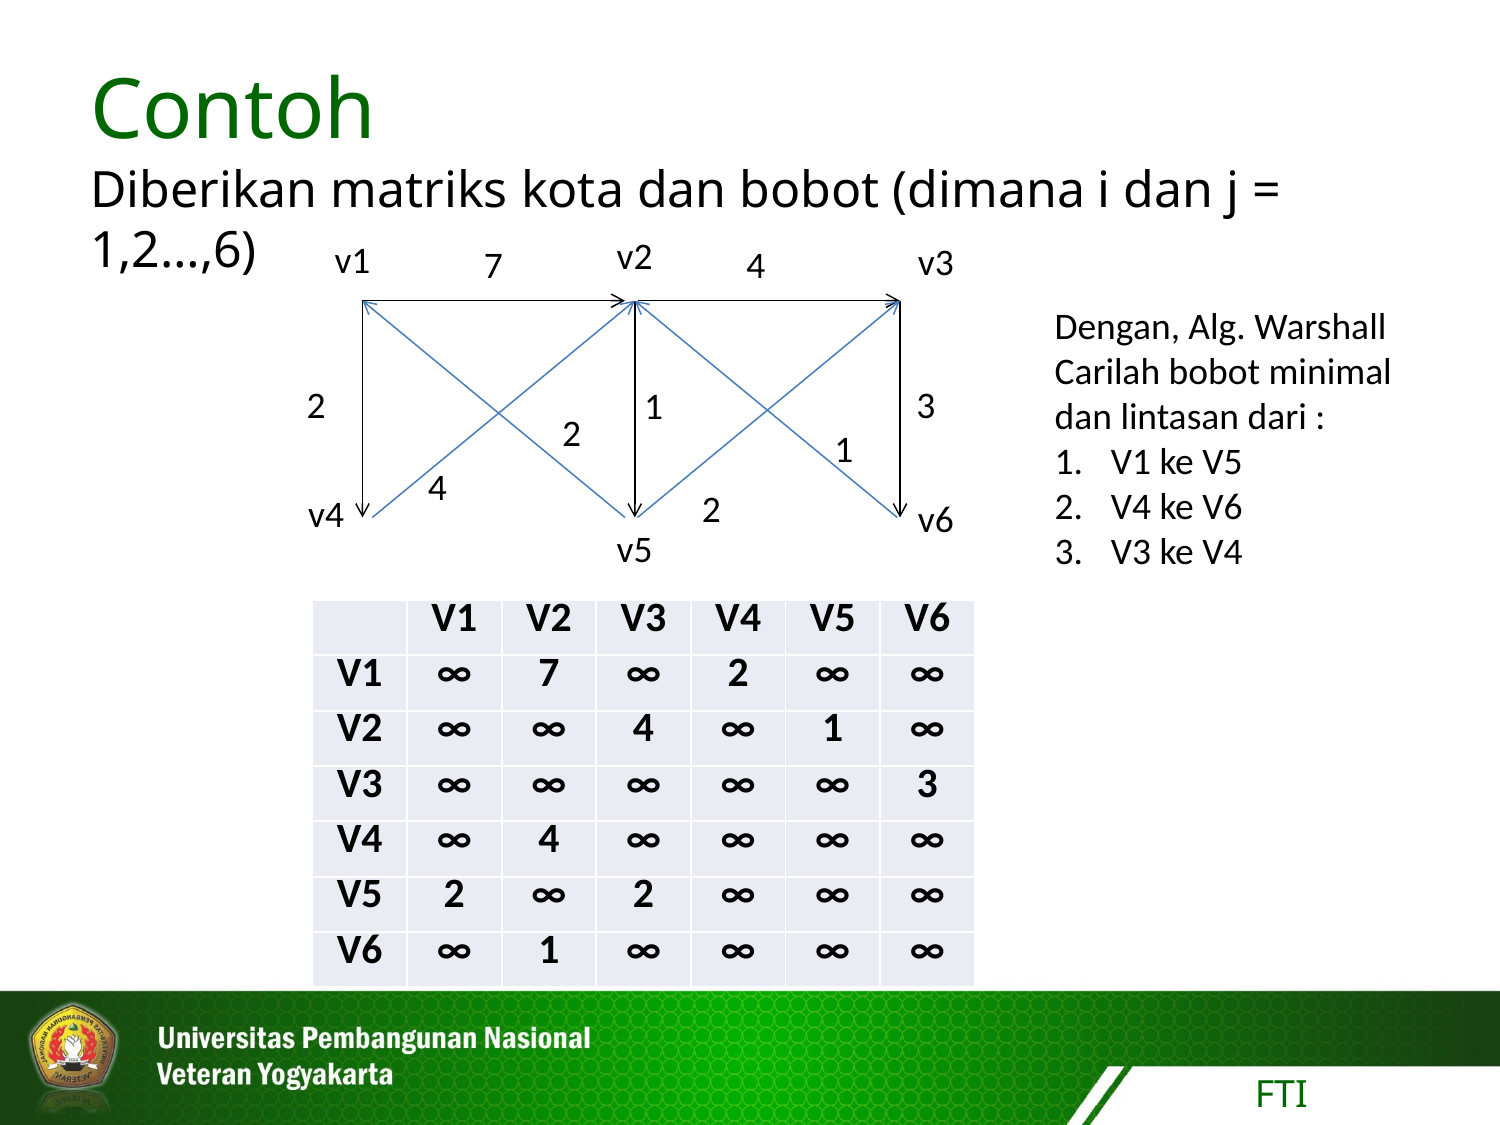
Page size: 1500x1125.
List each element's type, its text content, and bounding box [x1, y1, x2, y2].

table_cell ∞ [503, 712, 595, 765]
table_cell ∞ [881, 933, 974, 986]
table_cell ∞ [408, 767, 501, 820]
table_header V5 [786, 601, 879, 654]
list FTI [1137, 1062, 1425, 1125]
table_cell 7 [503, 656, 595, 710]
table_cell 1 [786, 712, 879, 765]
table_cell ∞ [408, 822, 501, 876]
table_cell 2 [408, 878, 501, 931]
table_cell ∞ [692, 878, 785, 931]
table_cell ∞ [408, 656, 501, 710]
table_cell ∞ [881, 712, 974, 765]
list Contoh [75, 62, 507, 149]
table_cell V5 [313, 878, 406, 931]
table_header V1 [408, 601, 501, 654]
table_cell ∞ [408, 712, 501, 765]
table_cell V1 [313, 656, 406, 710]
table_header V4 [692, 601, 785, 654]
table_cell 1 [503, 933, 595, 986]
table_cell ∞ [786, 878, 879, 931]
table_cell 2 [692, 656, 785, 710]
table_cell V6 [313, 933, 406, 986]
table_cell ∞ [692, 822, 785, 876]
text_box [287, 224, 976, 588]
table_cell ∞ [597, 656, 690, 710]
table_cell ∞ [597, 933, 690, 986]
table_cell ∞ [692, 712, 785, 765]
table_cell ∞ [408, 933, 501, 986]
table_cell ∞ [881, 878, 974, 931]
table_cell ∞ [786, 933, 879, 986]
table_header [313, 601, 406, 654]
table_cell ∞ [597, 822, 690, 876]
table_cell V3 [313, 767, 406, 820]
table_cell 4 [597, 712, 690, 765]
table_cell ∞ [881, 822, 974, 876]
table_cell ∞ [597, 767, 690, 820]
table_cell ∞ [692, 767, 785, 820]
table_cell 2 [597, 878, 690, 931]
picture [0, 0, 1500, 1125]
table_cell 4 [503, 822, 595, 876]
table_cell ∞ [786, 767, 879, 820]
table_cell ∞ [503, 878, 595, 931]
table_cell 3 [881, 767, 974, 820]
table_cell ∞ [692, 933, 785, 986]
table_cell ∞ [881, 656, 974, 710]
table_cell V4 [313, 822, 406, 876]
table_cell V2 [313, 712, 406, 765]
table_cell ∞ [786, 822, 879, 876]
table_cell ∞ [786, 656, 879, 710]
table_header V6 [881, 601, 974, 654]
list Diberikan matriks kota dan bobot (dimana i dan j = 1,2…,6) [75, 149, 1425, 913]
table_header V3 [597, 601, 690, 654]
text_box Dengan, Alg. Warshall Carilah bobot minimal dan lintasan dari : V1 ke V5 V4 ke V6 V3 ke V4 [1039, 294, 1416, 580]
table_header V2 [503, 601, 595, 654]
table_cell ∞ [503, 767, 595, 820]
